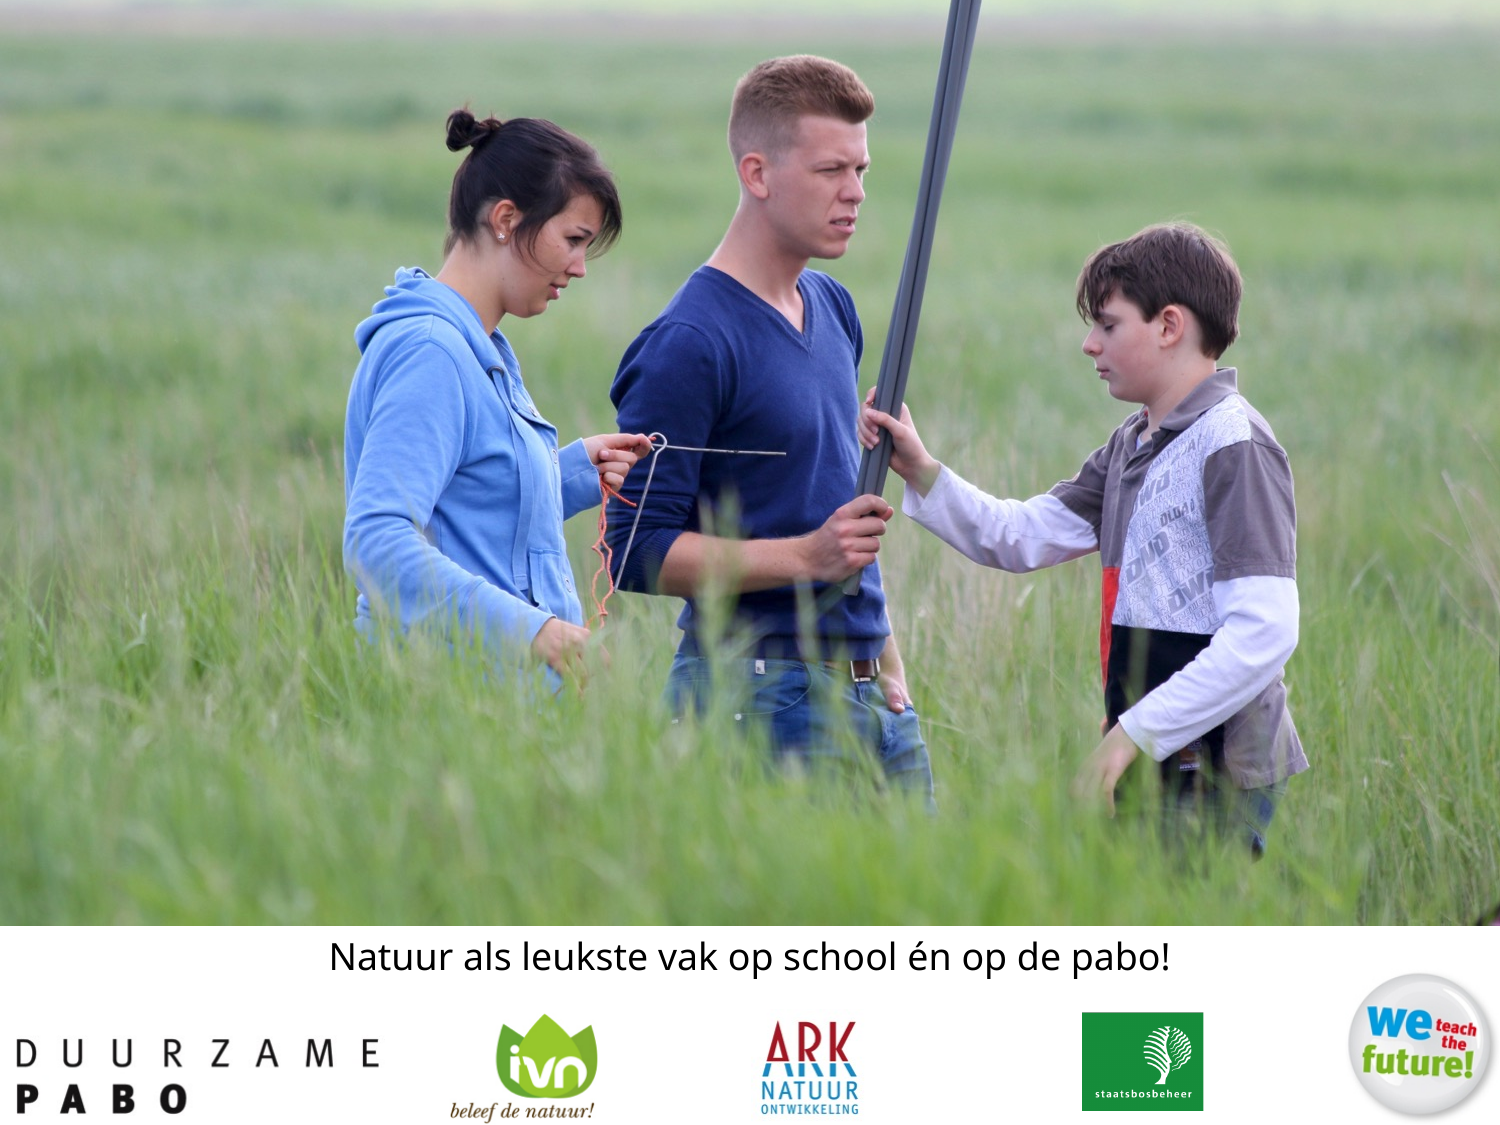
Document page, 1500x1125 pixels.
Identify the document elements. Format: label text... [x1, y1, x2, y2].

picture [0, 0, 1500, 926]
picture [0, 1027, 398, 1125]
picture [449, 1012, 600, 1125]
picture [751, 1008, 868, 1125]
text_box Natuur als leukste vak op school én op de pabo! [0, 932, 1500, 986]
picture [1345, 968, 1500, 1125]
picture [1081, 1012, 1204, 1111]
